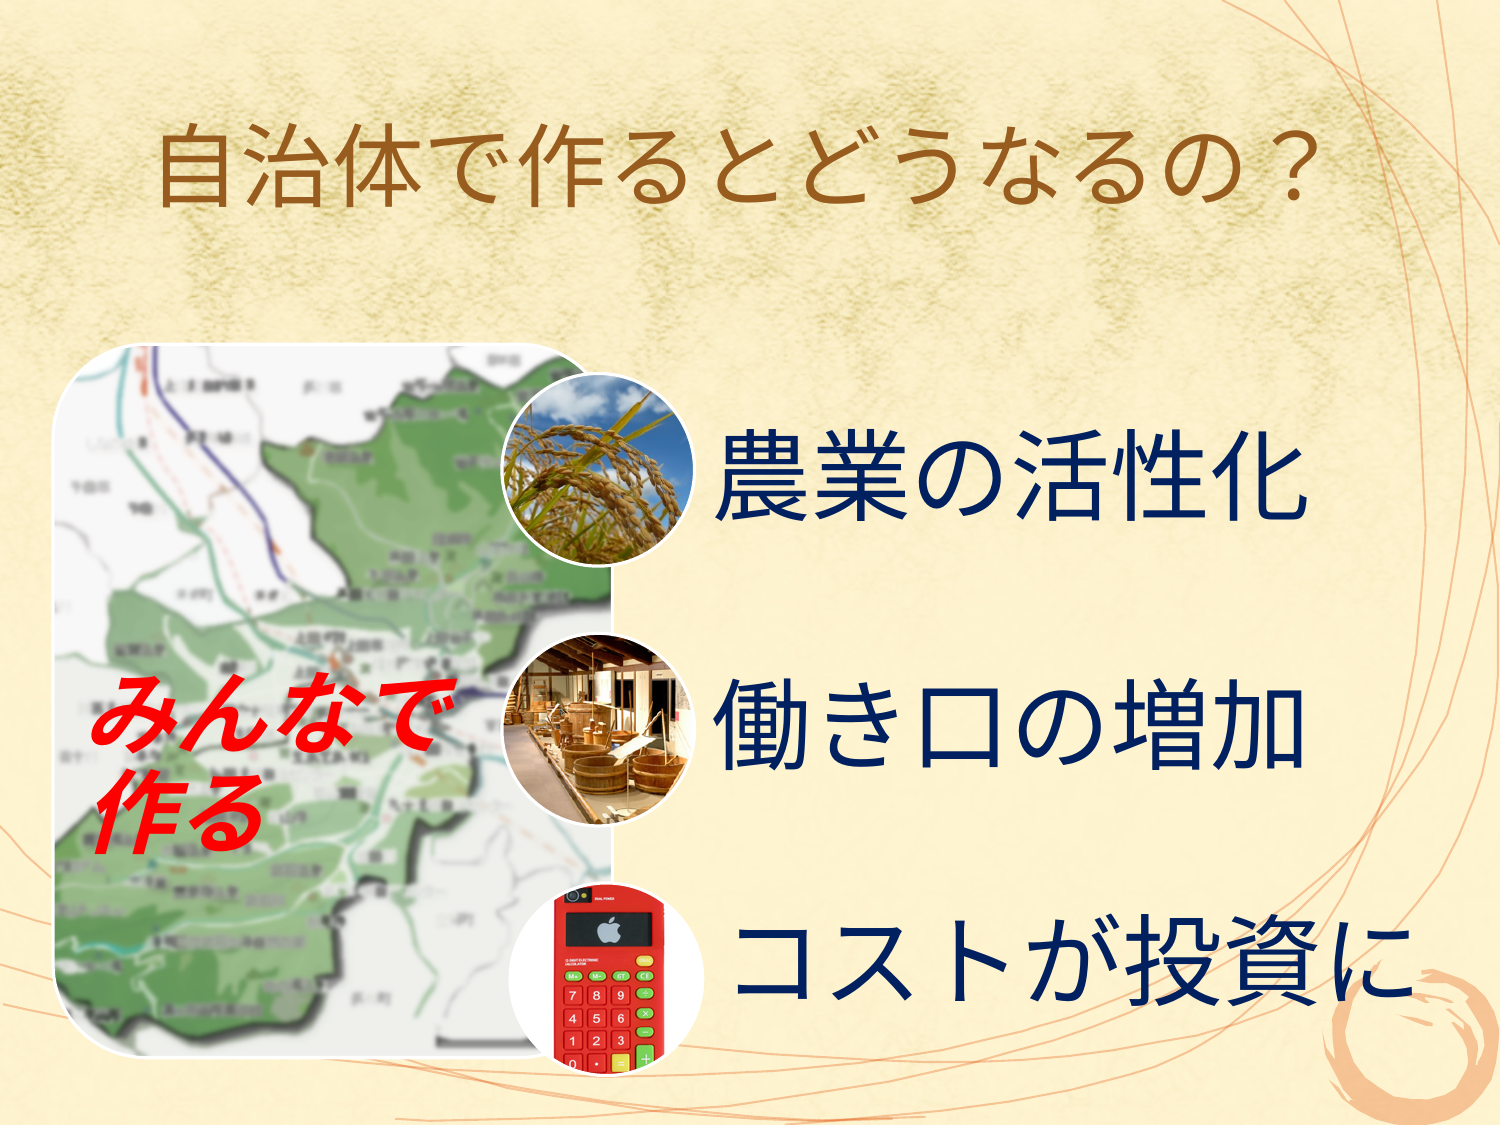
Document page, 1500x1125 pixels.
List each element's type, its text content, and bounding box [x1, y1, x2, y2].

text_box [52, 290, 1460, 1077]
title 自治体で作るとどうなるの？ [70, 70, 1421, 258]
